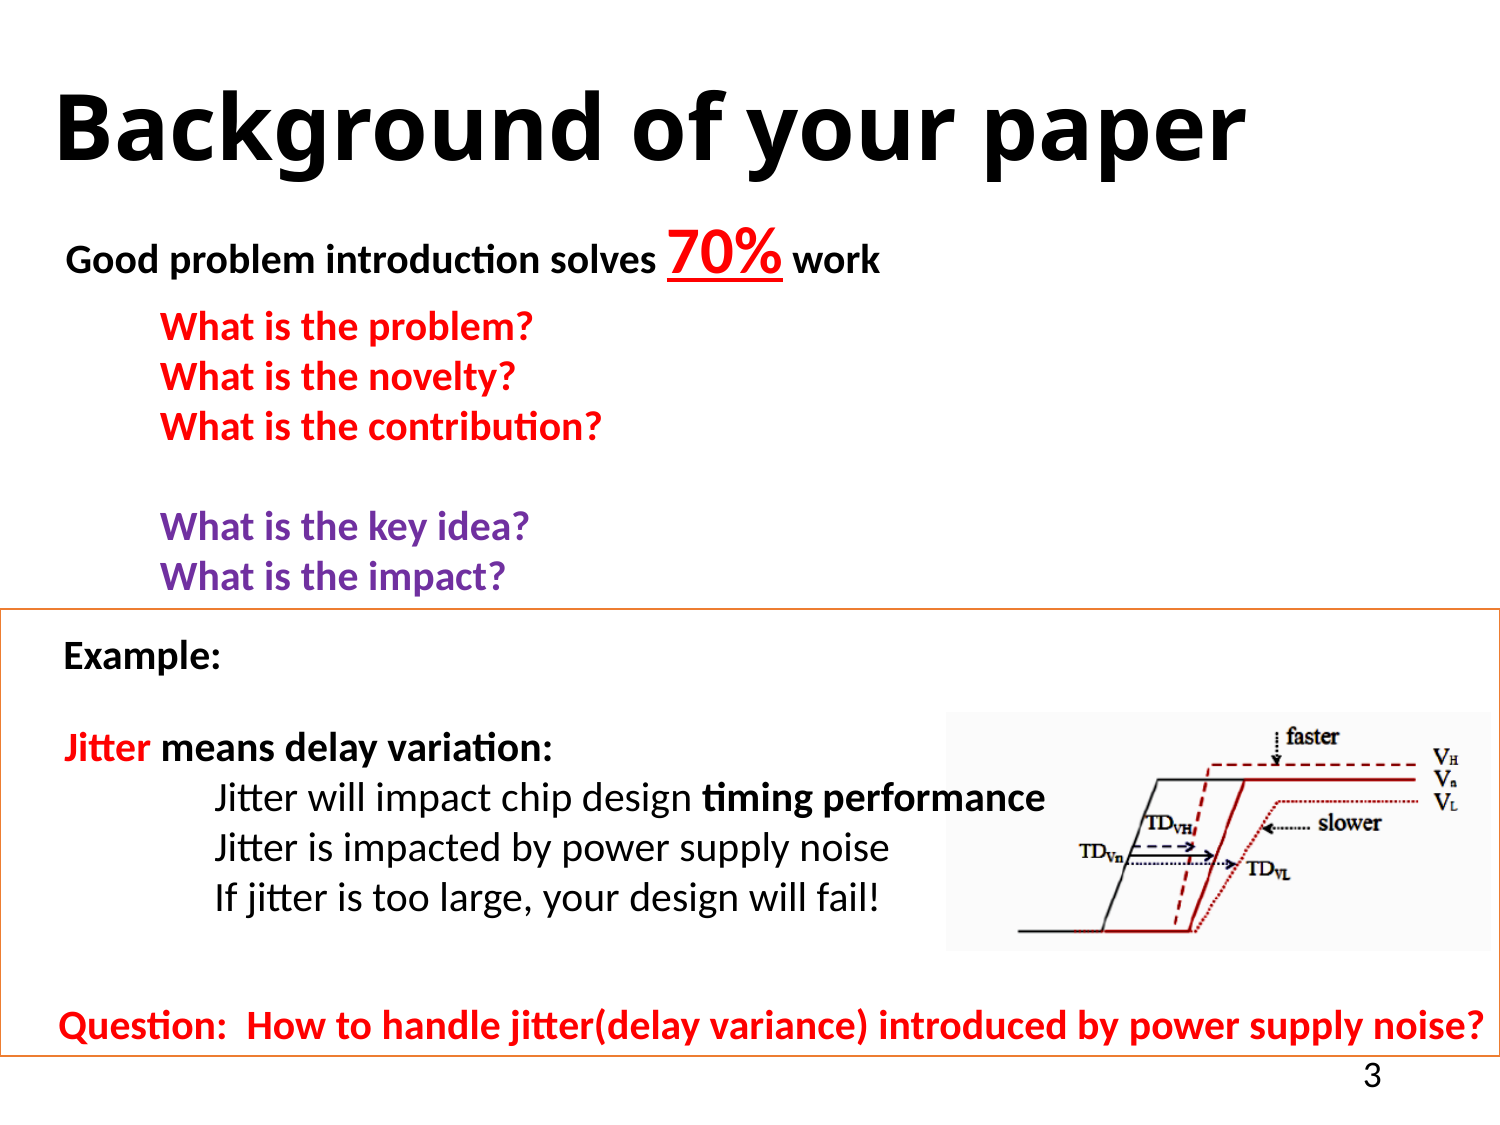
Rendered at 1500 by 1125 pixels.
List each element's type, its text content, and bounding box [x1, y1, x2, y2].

text_box What is the problem? What is the novelty? What is the contribution? What is the key idea? What is the impact? [145, 291, 619, 607]
text_box Example: [48, 620, 237, 685]
text_box Question: How to handle jitter(delay variance) introduced by power supply noise? [43, 990, 1500, 1056]
title Background of your paper [37, 49, 1379, 213]
text_box Good problem introduction solves 70% work [50, 199, 896, 295]
slide_number 3 [1059, 1056, 1397, 1103]
text_box [0, 608, 1500, 1057]
text_box Jitter means delay variation: Jitter will impact chip design timing performance Jitter is impacted by power supply noise If jitter is too large, your design will fail! [49, 712, 946, 927]
picture [946, 711, 1491, 951]
